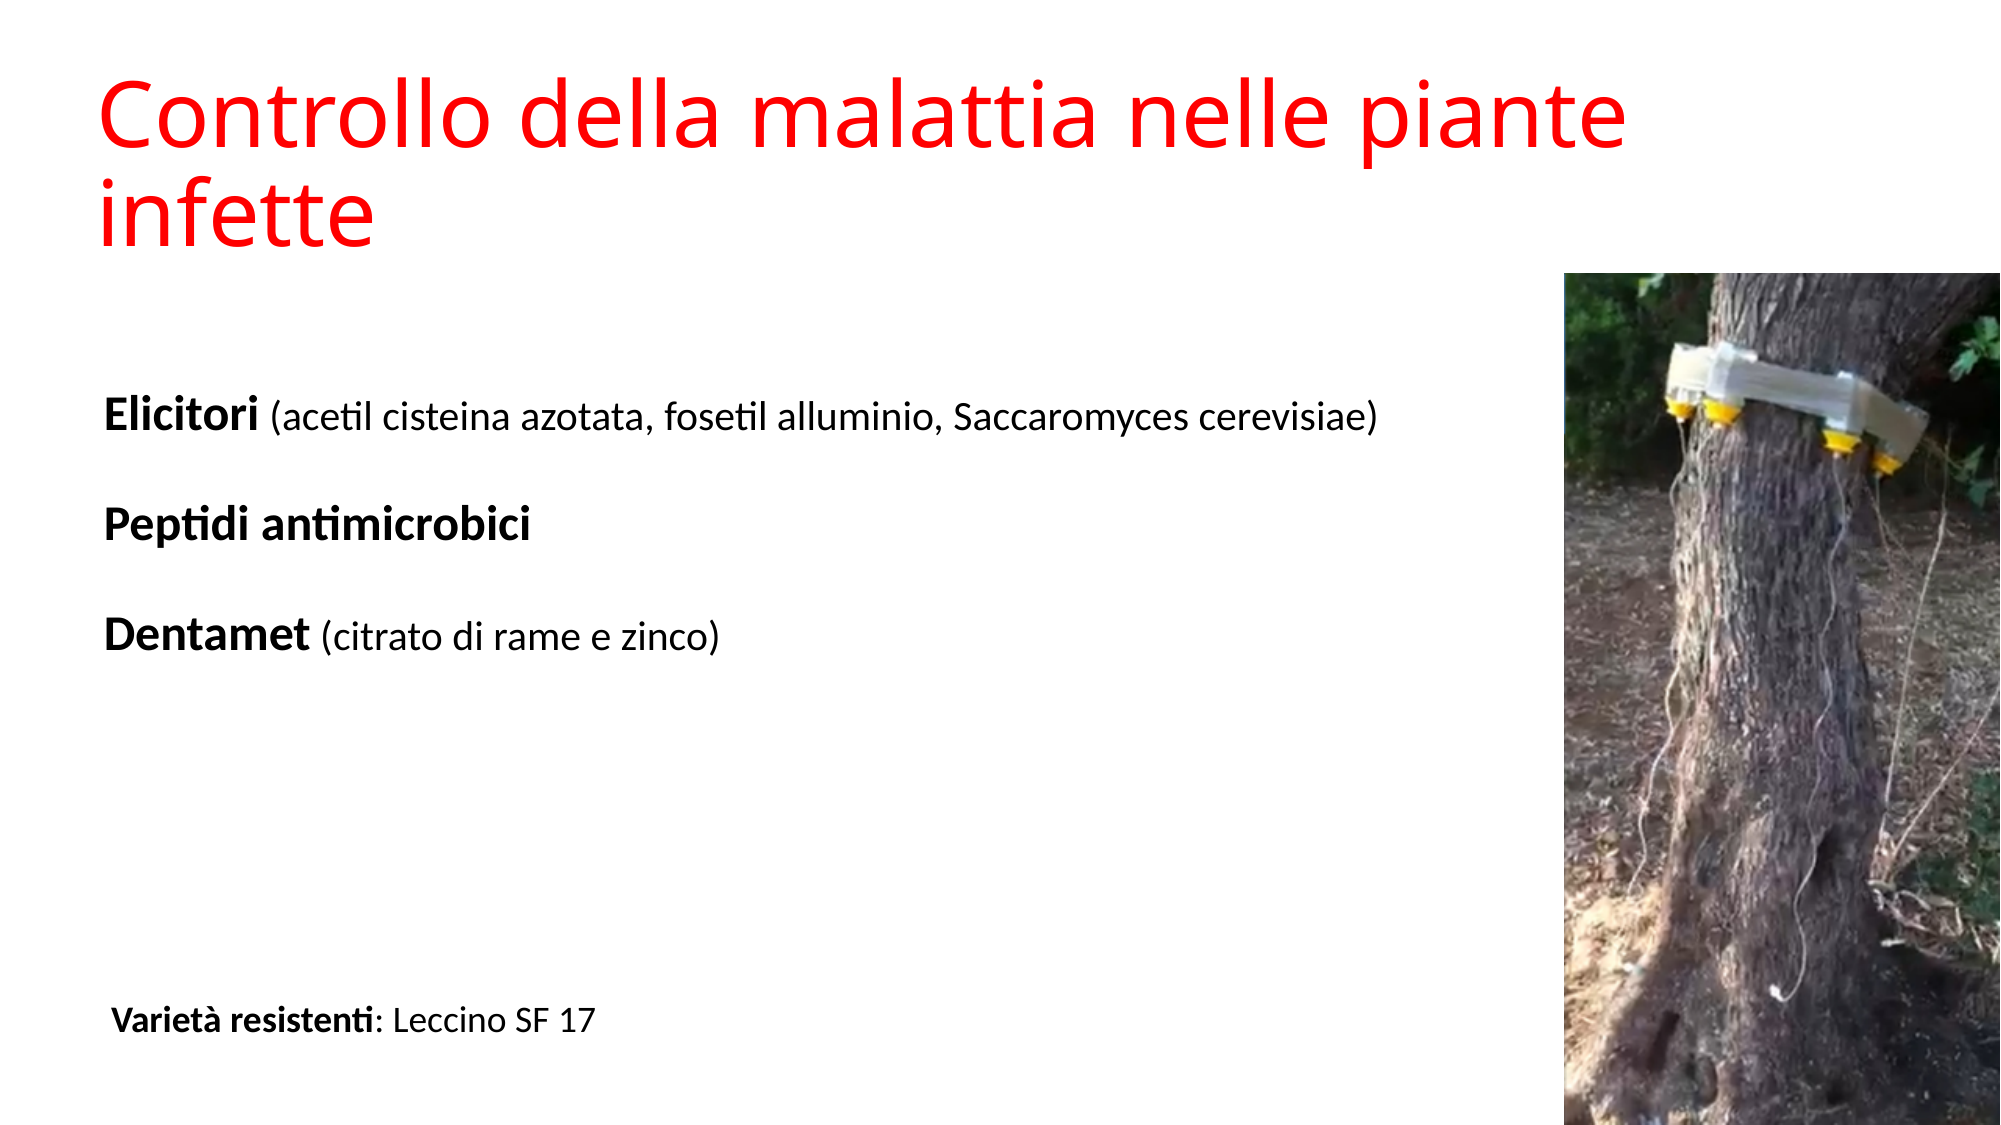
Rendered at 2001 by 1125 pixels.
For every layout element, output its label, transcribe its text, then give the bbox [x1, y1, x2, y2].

text_box Elicitori (acetil cisteina azotata, fosetil alluminio, Saccaromyces cerevisiae) Peptidi antimicrobici Dentamet (citrato di rame e zinco) [88, 373, 1395, 669]
picture [1563, 273, 2000, 1125]
title Controllo della malattia nelle piante infette [81, 58, 1807, 276]
text_box Varietà resistenti: Leccino SF 17 [96, 987, 612, 1048]
